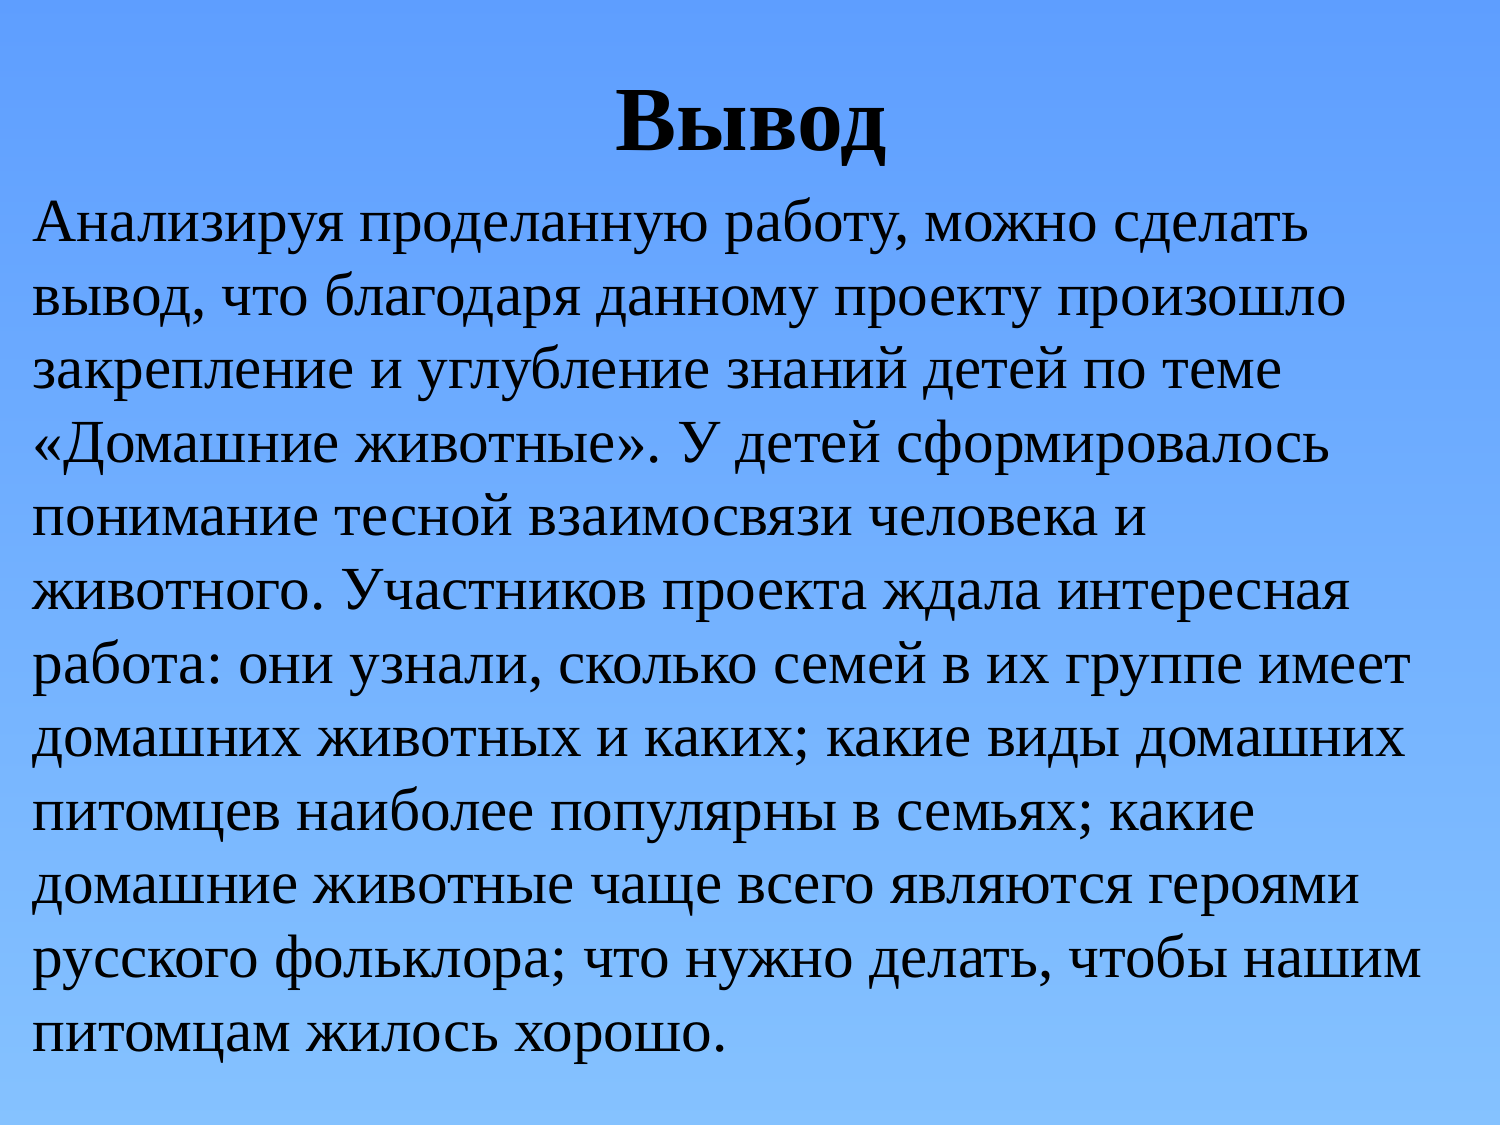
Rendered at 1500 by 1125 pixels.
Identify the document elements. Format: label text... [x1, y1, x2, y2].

list Анализируя проделанную работу, можно сделать вывод, что благодаря данному проекту произошло закрепление и углубление знаний детей по теме «Домашние животные». У детей сформировалось понимание тесной взаимосвязи человека и животного. Участников проекта ждала интересная работа: они узнали, сколько семей в их группе имеет домашних животных и каких; какие виды домашних питомцев наиболее популярны в семьях; какие домашние животные чаще всего являются героями русского фольклора; что нужно делать, чтобы нашим питомцам жилось хорошо. [17, 172, 1471, 1083]
title Вывод [76, 42, 1427, 172]
